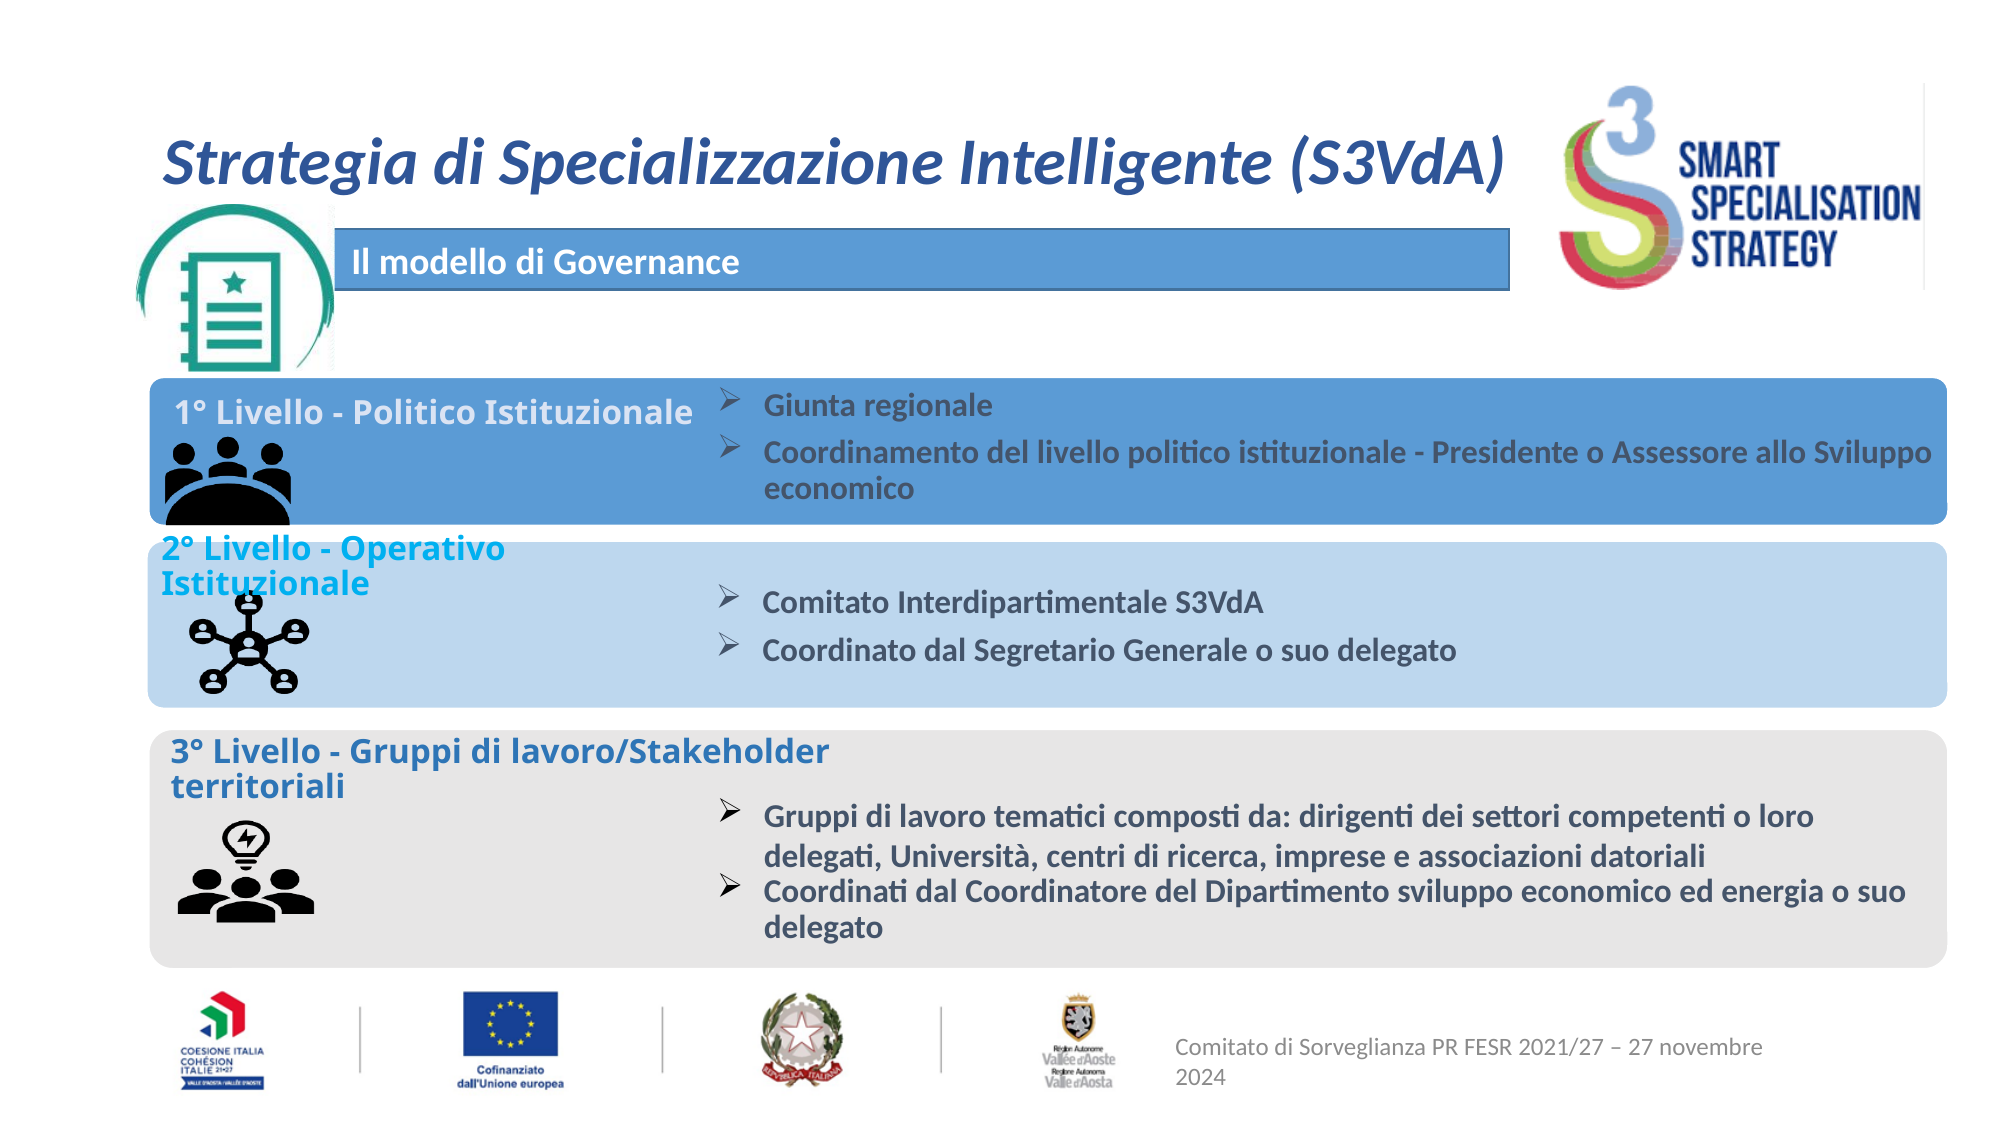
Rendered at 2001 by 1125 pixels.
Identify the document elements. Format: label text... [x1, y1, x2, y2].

text_box [147, 728, 1950, 971]
picture [155, 806, 335, 937]
picture [1553, 83, 1925, 290]
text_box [146, 540, 1949, 711]
text_box [130, 494, 460, 761]
text_box Il modello di Governance [335, 228, 1510, 291]
picture [298, 546, 303, 556]
picture [176, 574, 324, 710]
title Strategia di Specializzazione Intelligente (S3VdA) [148, 97, 1541, 229]
text_box [135, 204, 335, 372]
picture [161, 982, 1131, 1103]
text_box Gruppi di lavoro tematici composti da: dirigenti dei settori competenti o loro delegati, Università, centri di ricerca, imprese e associazioni datoriali Coordinati dal Coordinatore del Dipartimento sviluppo economico ed energia o suo delegato [708, 784, 1925, 956]
picture [152, 405, 303, 556]
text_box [148, 373, 2000, 526]
footer Comitato di Sorveglianza PR FESR 2021/27 – 27 novembre 2024 [1160, 1032, 1836, 1090]
text_box 2° Livello - Operativo Istituzionale [303, 536, 686, 540]
text_box 3° Livello - Gruppi di lavoro/Stakeholder territoriali [161, 737, 996, 803]
